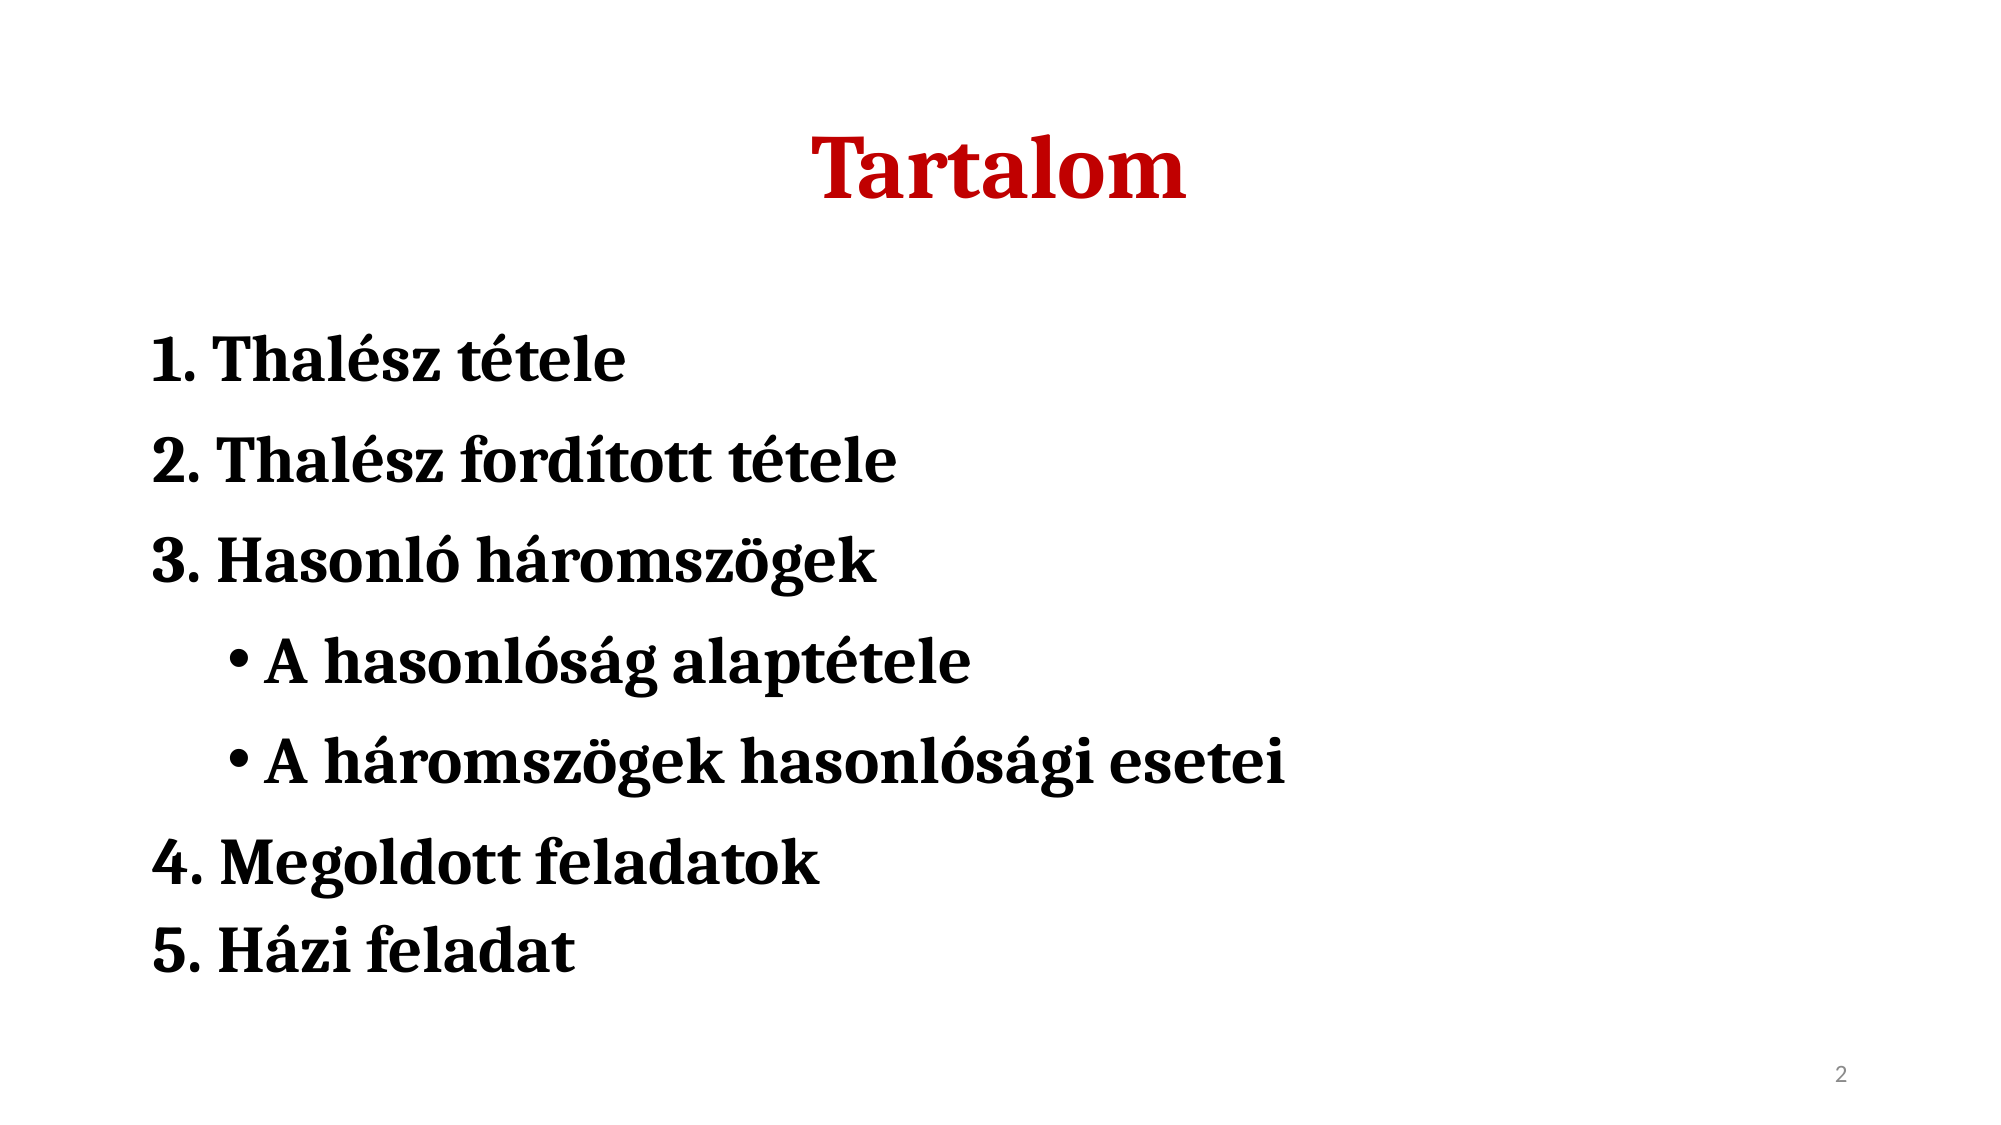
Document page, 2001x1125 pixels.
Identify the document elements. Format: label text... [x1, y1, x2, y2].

title Tartalom [137, 59, 1863, 278]
slide_number 2 [1412, 1042, 1863, 1103]
list 1. Thalész tétele 2. Thalész fordított tétele 3. Hasonló háromszögek A hasonlóság alaptétele A háromszögek hasonlósági esetei 4. Megoldott feladatok 5. Házi feladat [137, 299, 1863, 1014]
